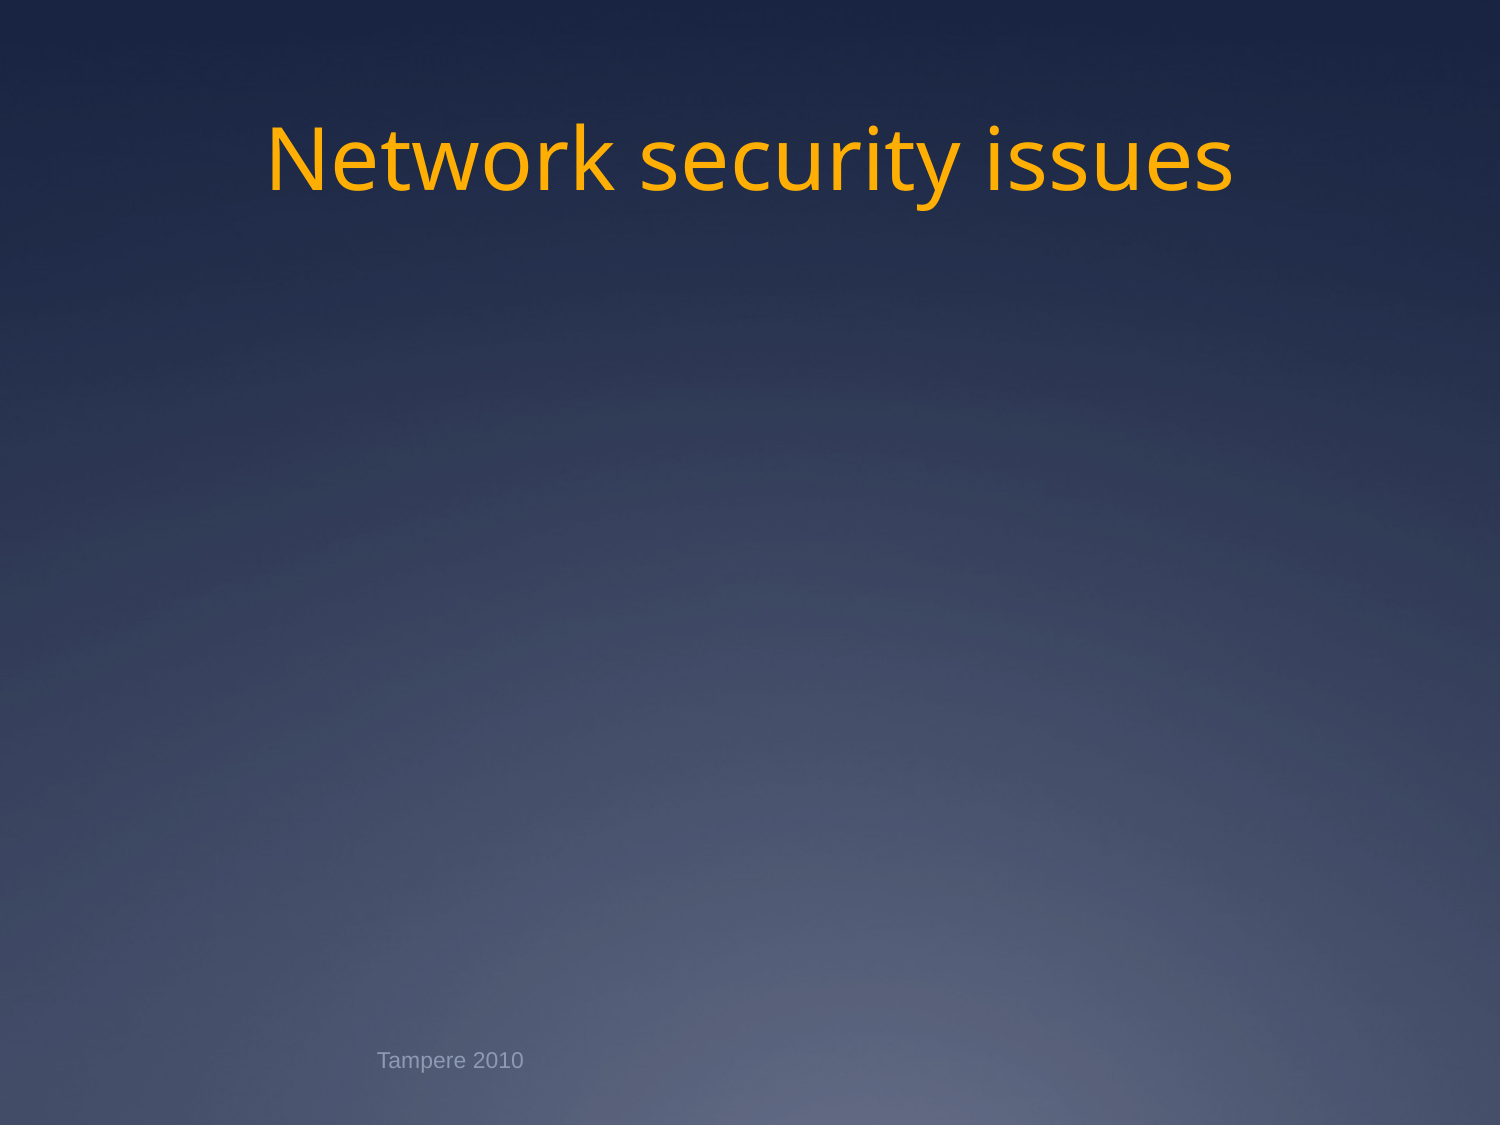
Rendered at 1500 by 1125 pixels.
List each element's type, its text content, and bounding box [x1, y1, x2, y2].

title Network security issues [100, 95, 1400, 223]
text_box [86, 223, 1451, 893]
footer Tampere 2010 [361, 1029, 1288, 1090]
